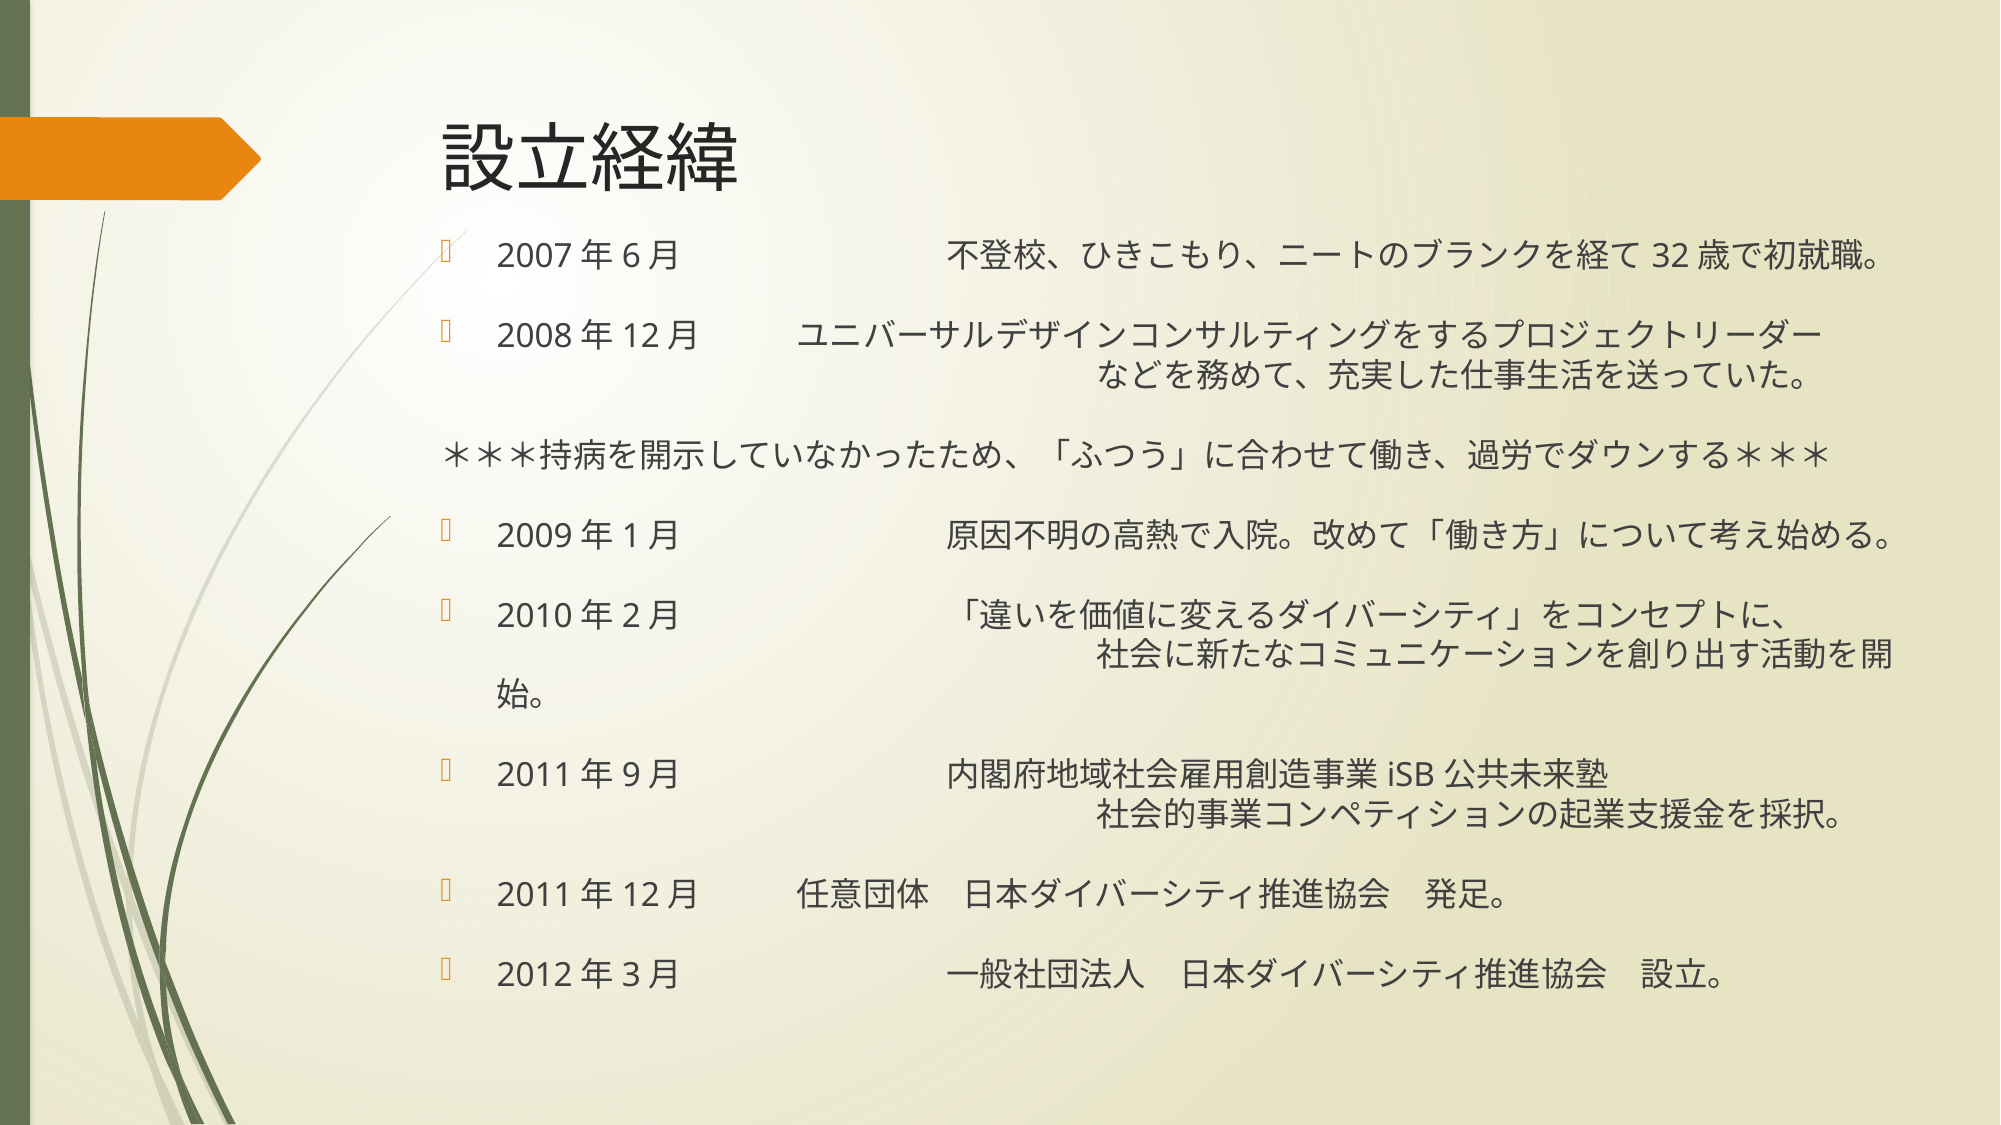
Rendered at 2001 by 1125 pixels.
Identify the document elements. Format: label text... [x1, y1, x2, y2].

title 設立経緯 [425, 102, 1888, 226]
list 2007年6月 不登校、ひきこもり、ニートのブランクを経て32歳で初就職。 2008年12月 ユニバーサルデザインコンサルティングをするプロジェクトリーダー などを務めて、充実した仕事生活を送っていた。 ＊＊＊持病を開示していなかったため、「ふつう」に合わせて働き、過労でダウンする＊＊＊ 2009年1月 原因不明の高熱で入院。改めて「働き方」について考え始める。 2010年2月 「違いを価値に変えるダイバーシティ」をコンセプトに、 社会に新たなコミュニケーションを創り出す活動を開始。 2011年9月 内閣府地域社会雇用創造事業iSB公共未来塾 社会的事業コンペティションの起業支援金を採択。 2011年12月 任意団体 日本ダイバーシティ推進協会 発足。 2012年3月 一般社団法人 日本ダイバーシティ推進協会 設立。 [425, 226, 1935, 1023]
